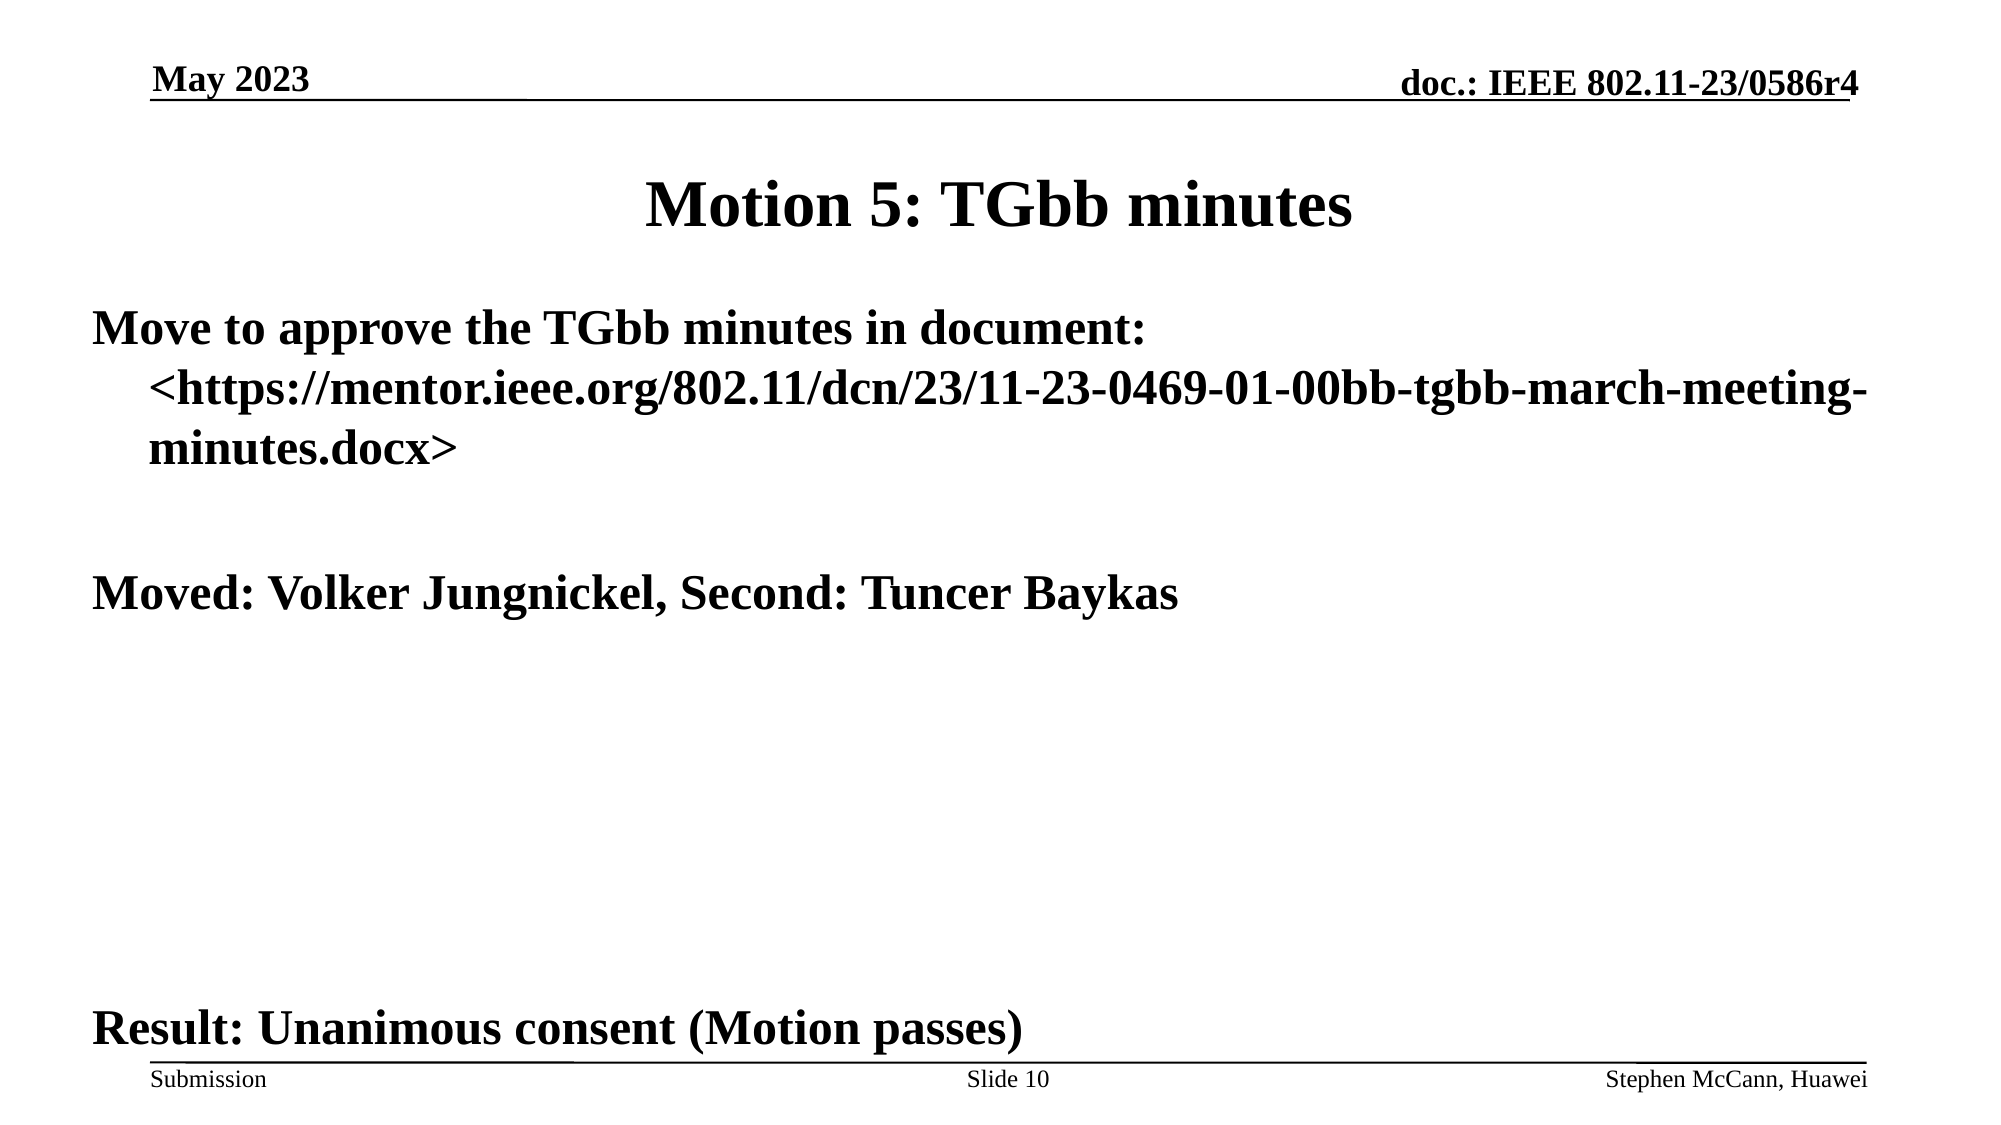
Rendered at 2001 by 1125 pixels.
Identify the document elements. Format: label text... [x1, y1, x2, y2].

footer Stephen McCann, Huawei [1171, 1061, 1869, 1093]
list Move to approve the TGbb minutes in document: <https://mentor.ieee.org/802.11/dcn/23/11-23-0469-01-00bb-tgbb-march-meeting-minutes.docx> Moved: Volker Jungnickel, Second: Tuncer Baykas Result: Unanimous consent (Motion passes) [76, 286, 1940, 1051]
slide_number Slide 10 [950, 1061, 1067, 1123]
title Motion 5: TGbb minutes [149, 112, 1850, 286]
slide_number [152, 54, 563, 100]
